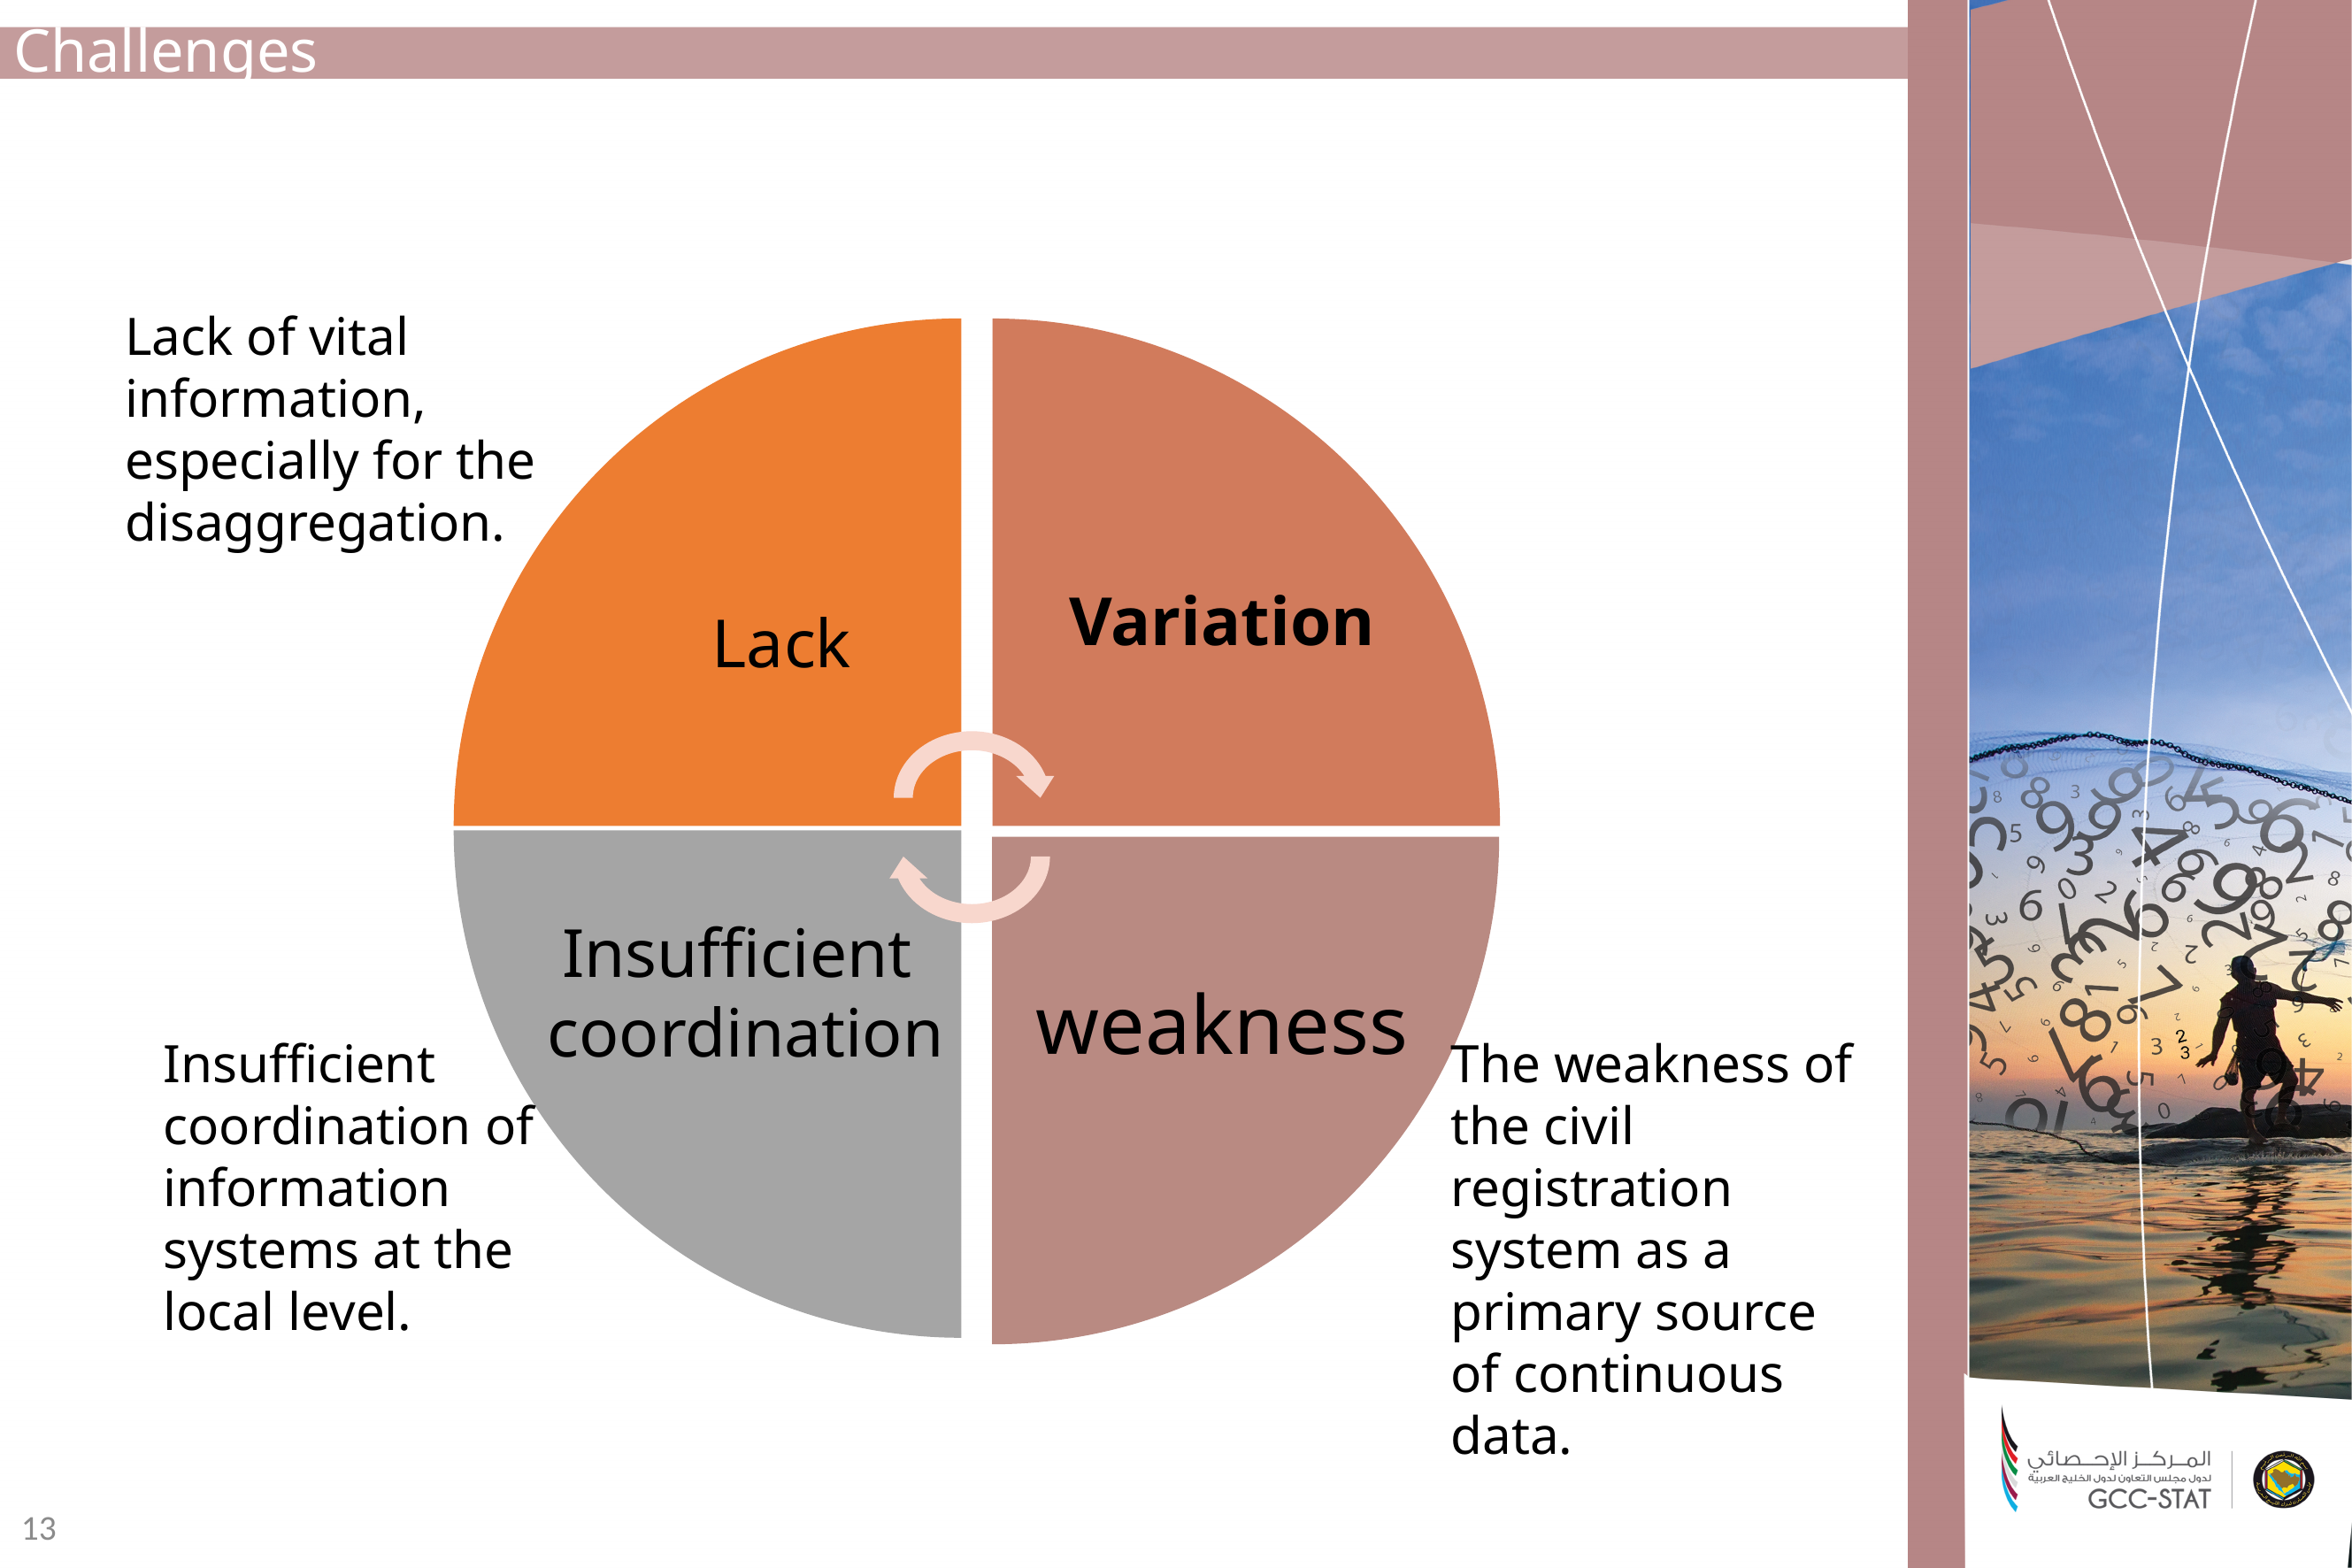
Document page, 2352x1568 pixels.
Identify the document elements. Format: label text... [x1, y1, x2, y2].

text_box The weakness of the civil registration system as a primary source of continuous data. [1437, 1024, 1874, 1533]
title Challenges [0, 27, 1908, 79]
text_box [85, 241, 1858, 1414]
slide_number 13 [0, 1484, 529, 1568]
picture [0, 0, 2352, 1568]
